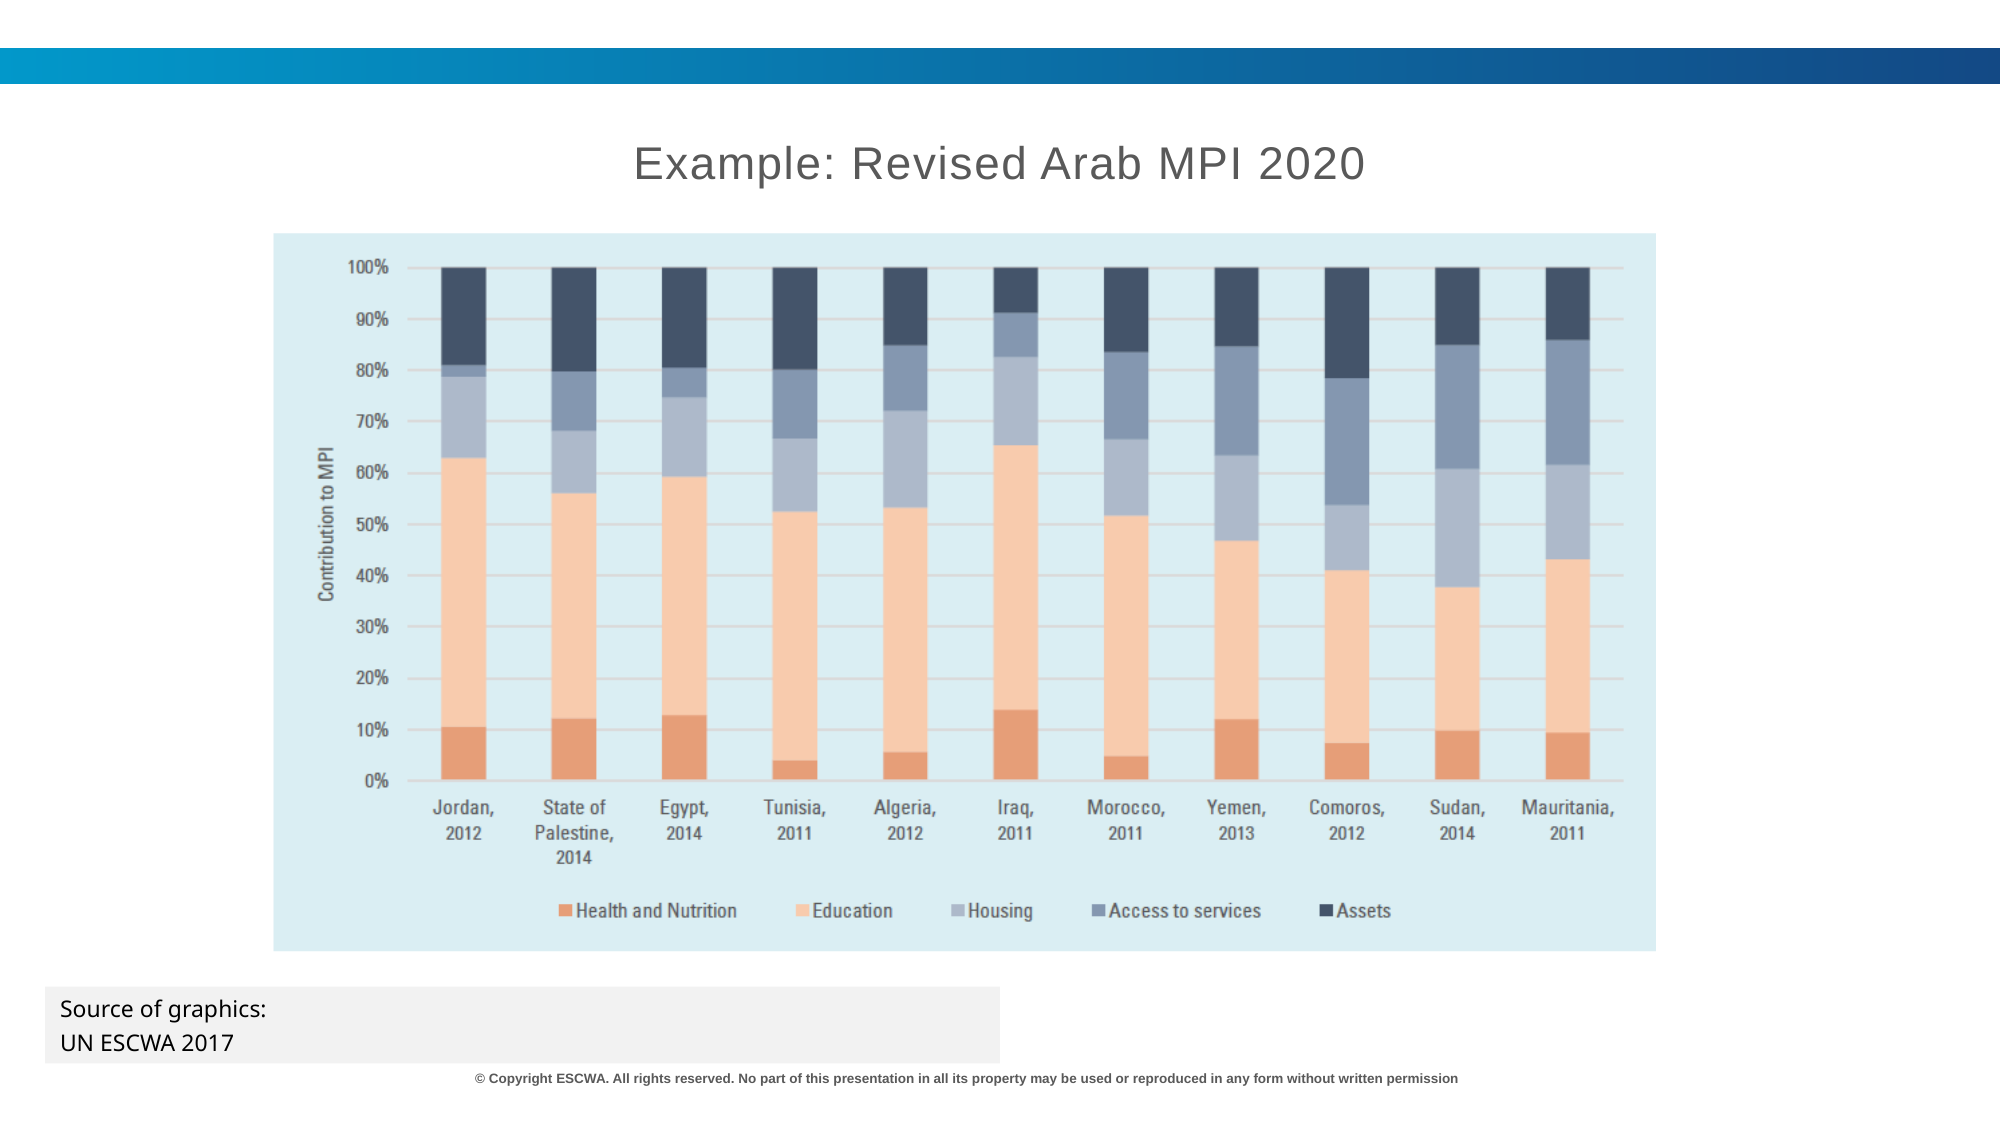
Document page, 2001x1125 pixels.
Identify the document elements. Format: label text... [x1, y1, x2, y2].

text_box Source of graphics: UN ESCWA 2017 [45, 986, 1000, 1064]
subtitle Example: Revised Arab MPI 2020 [93, 124, 1907, 200]
picture [267, 228, 1656, 958]
